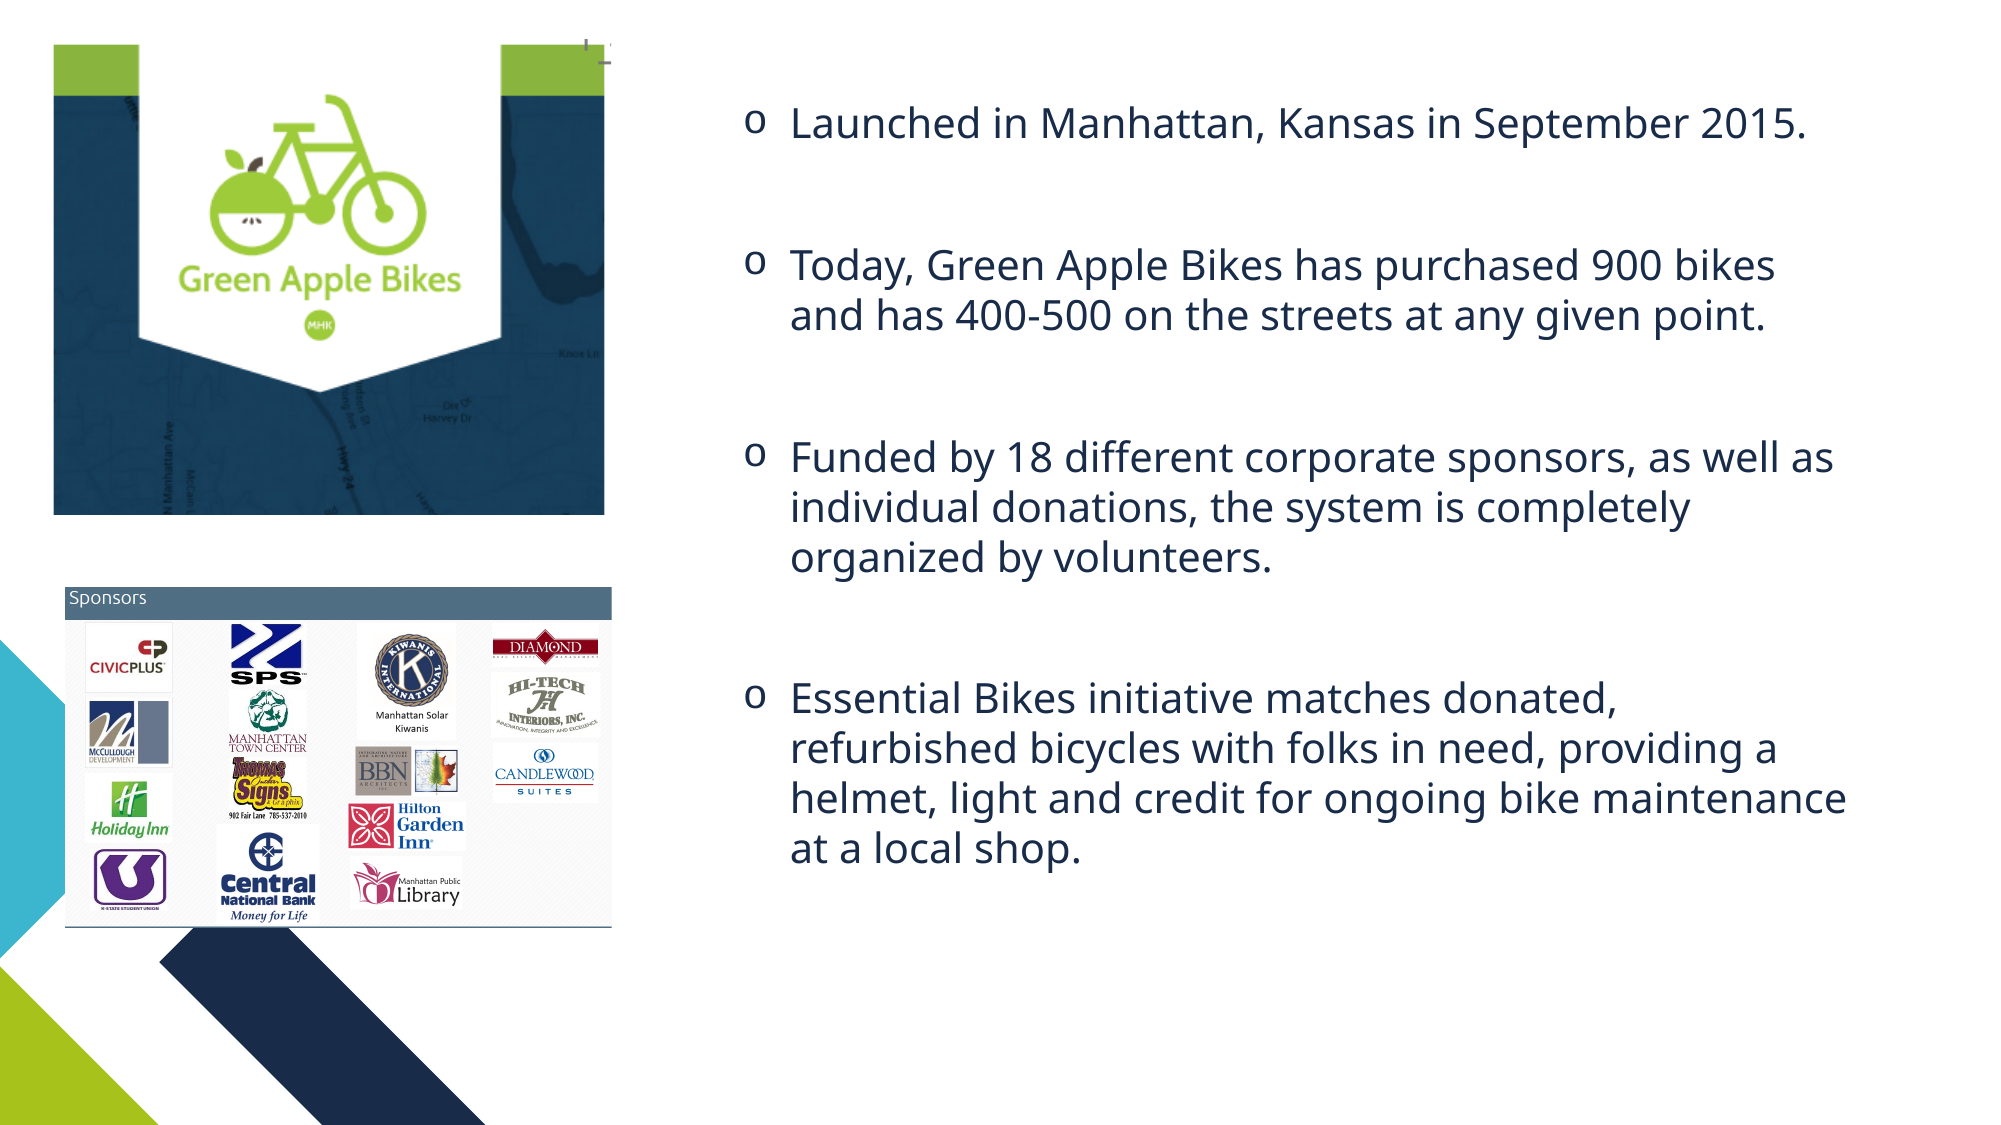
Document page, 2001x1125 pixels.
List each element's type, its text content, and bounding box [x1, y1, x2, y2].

picture [48, 39, 612, 515]
list Launched in Manhattan, Kansas in September 2015. Today, Green Apple Bikes has purchased 900 bikes and has 400-500 on the streets at any given point. Funded by 18 different corporate sponsors, as well as individual donations, the system is completely organized by volunteers. Essential Bikes initiative matches donated, refurbished bicycles with folks in need, providing a helmet, light and credit for ongoing bike maintenance at a local shop. [742, 97, 1854, 588]
picture [65, 587, 612, 928]
